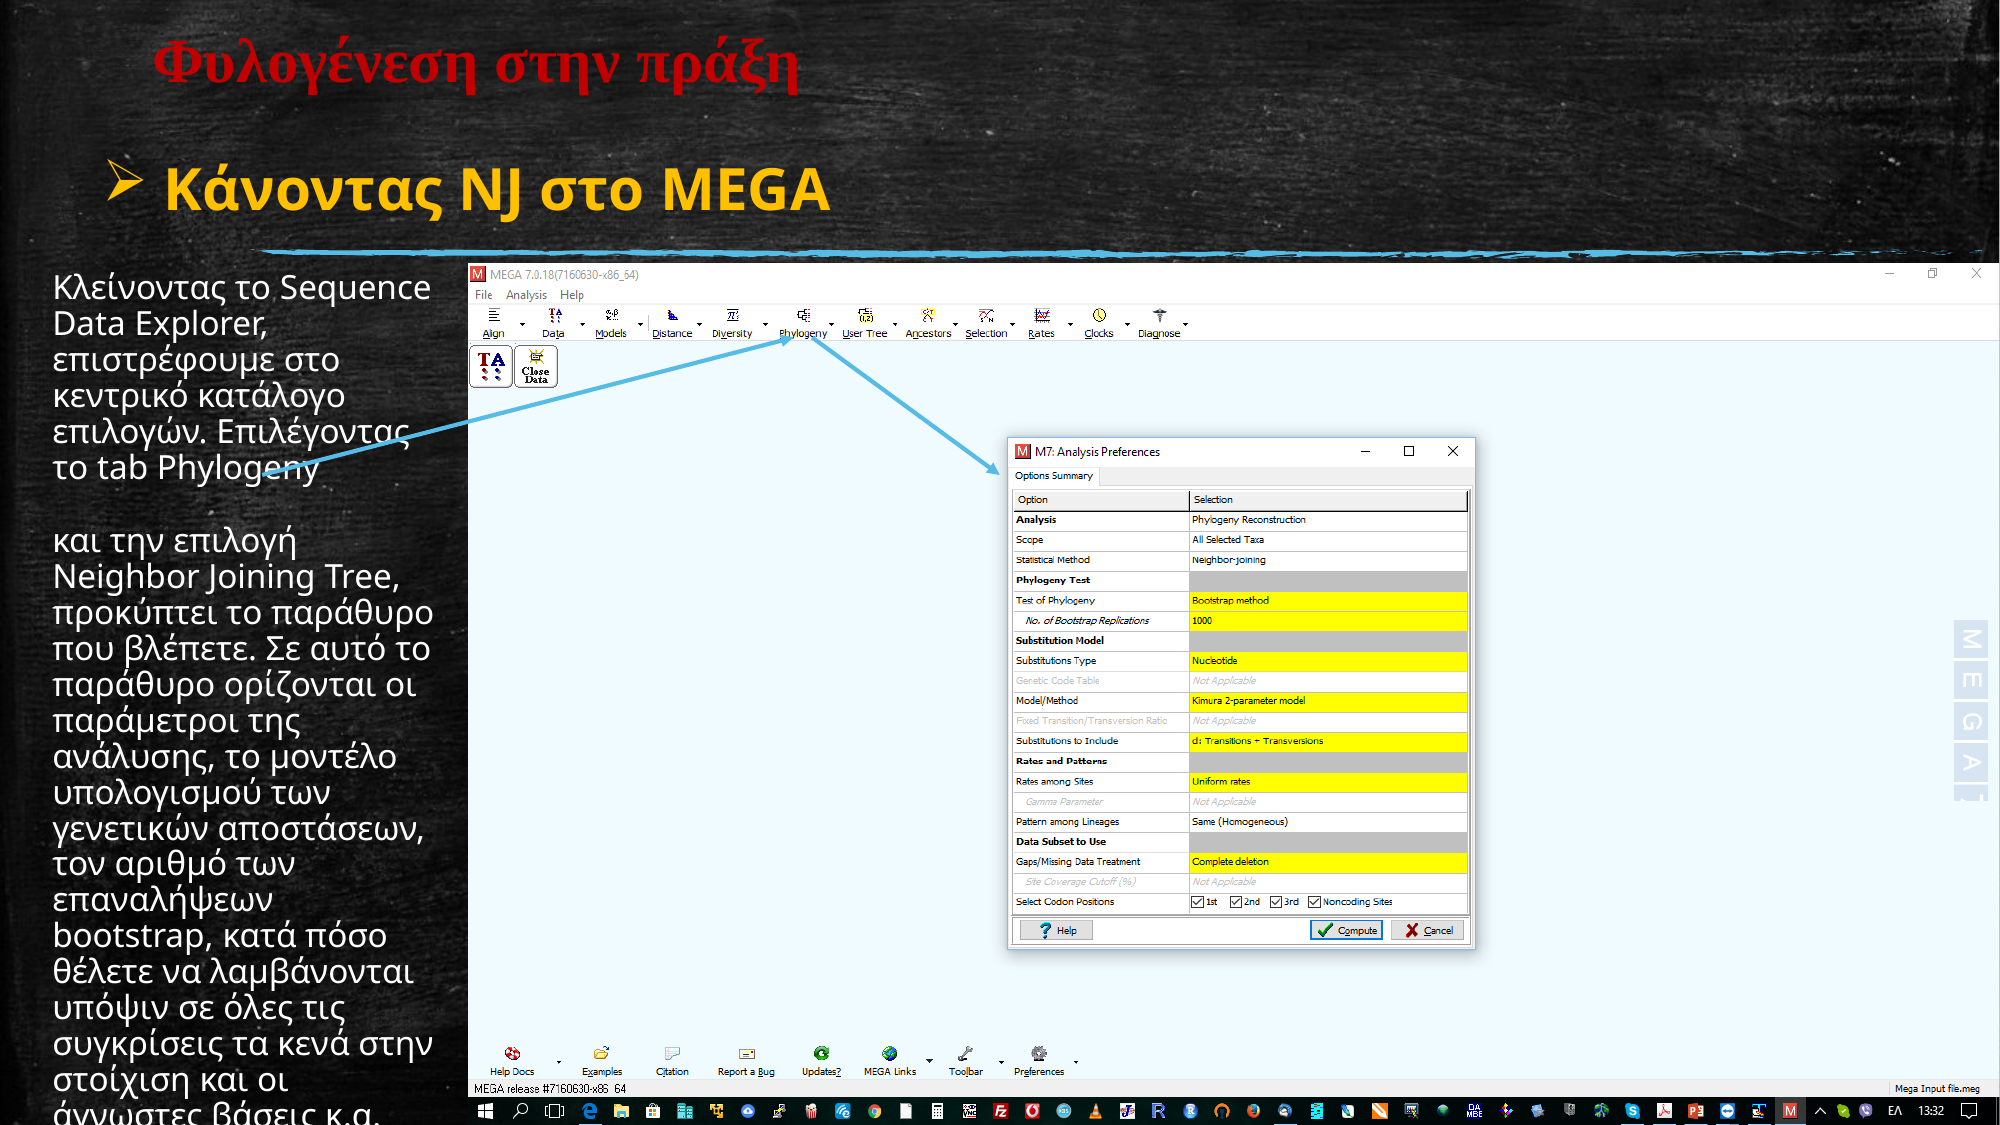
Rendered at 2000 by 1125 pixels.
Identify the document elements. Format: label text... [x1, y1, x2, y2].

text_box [262, 337, 794, 475]
text_box Φυλογένεση στην πράξη [137, 12, 1105, 103]
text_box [812, 337, 1000, 475]
text_box Κλείνοντας το Sequence Data Explorer, επιστρέφουμε στο κεντρικό κατάλογο επιλογών. Επιλέγοντας το tab Phylogeny και την επιλογή Neighbor Joining Tree, προκύπτει το παράθυρο που βλέπετε. Σε αυτό το παράθυρο ορίζονται οι παράμετροι της ανάλυσης, το μοντέλο υπολογισμού των γενετικών αποστάσεων, τον αριθμό των επαναλήψεων bootstrap, κατά πόσο θέλετε να λαμβάνονται υπόψιν σε όλες τις συγκρίσεις τα κενά στην στοίχιση και οι άγνωστες βάσεις κ.α. [37, 263, 450, 1100]
picture [468, 263, 2000, 1125]
list Κάνοντας NJ στο MEGA [87, 152, 1975, 258]
